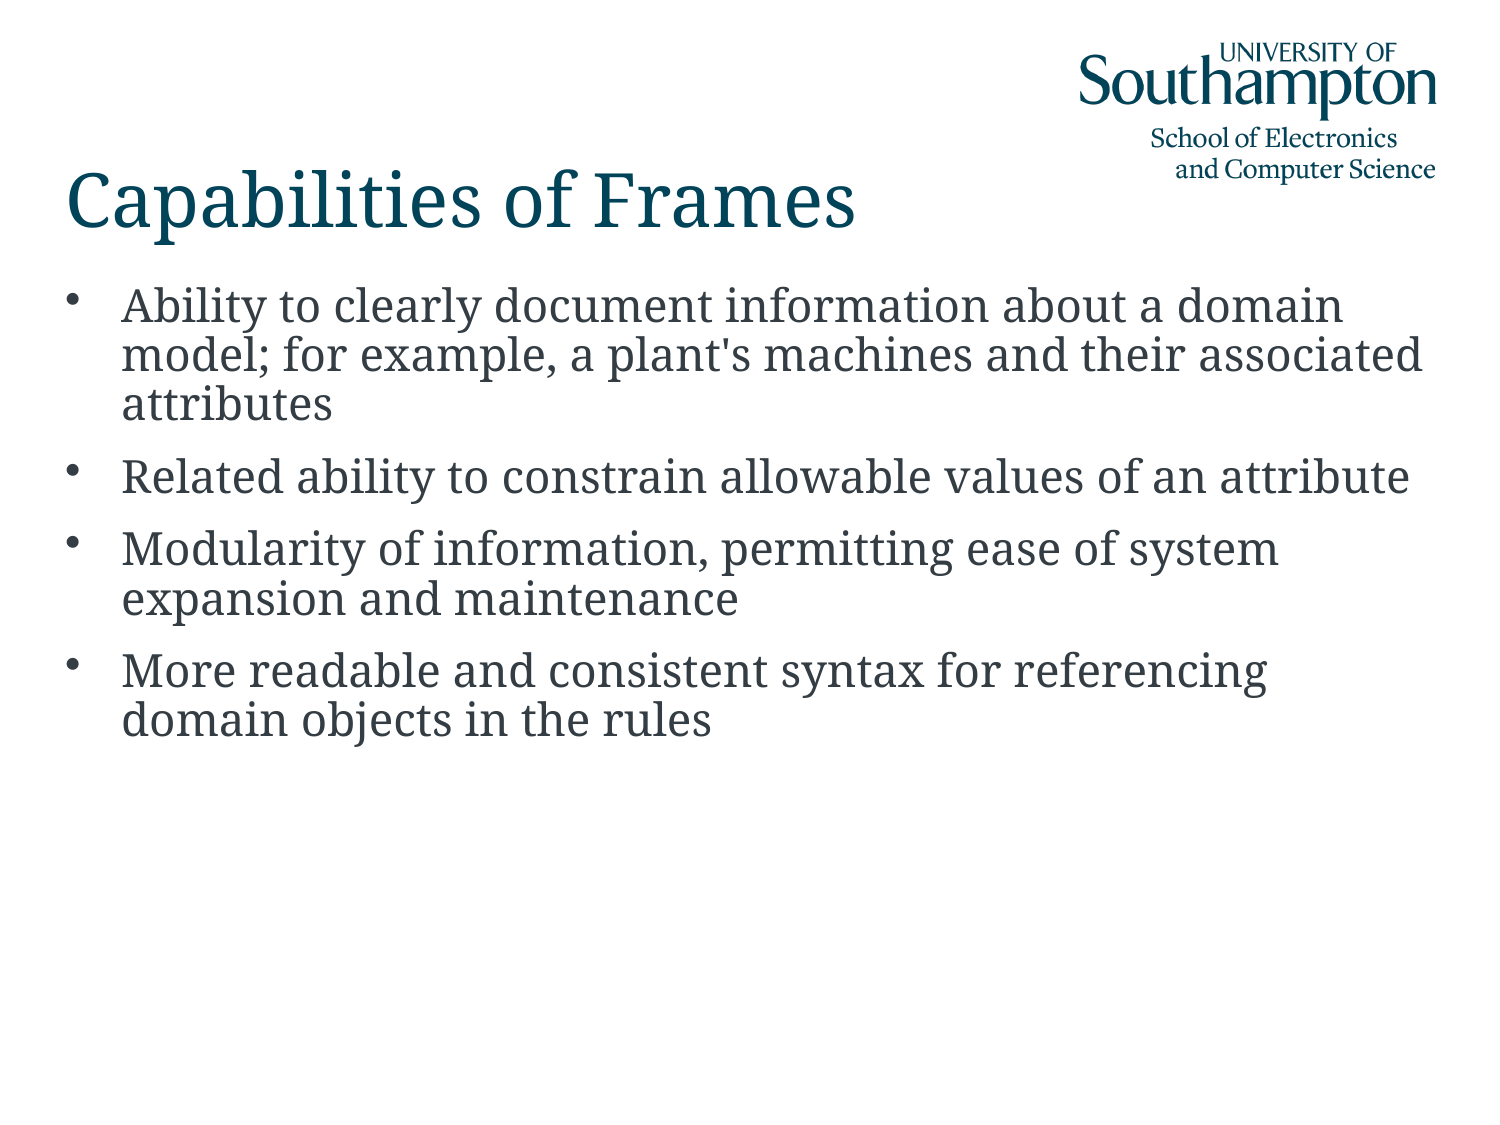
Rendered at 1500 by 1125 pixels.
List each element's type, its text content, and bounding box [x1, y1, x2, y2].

picture [1242, 42, 1251, 53]
picture [1080, 71, 1102, 101]
list Ability to clearly document information about a domain model; for example, a plant's machines and their associated attributes Related ability to constrain allowable values of an attribute Modularity of information, permitting ease of system expansion and maintenance More readable and consistent syntax for referencing domain objects in the rules [50, 275, 1450, 1000]
picture [1080, 42, 1437, 149]
title Capabilities of Frames [50, 149, 1450, 250]
